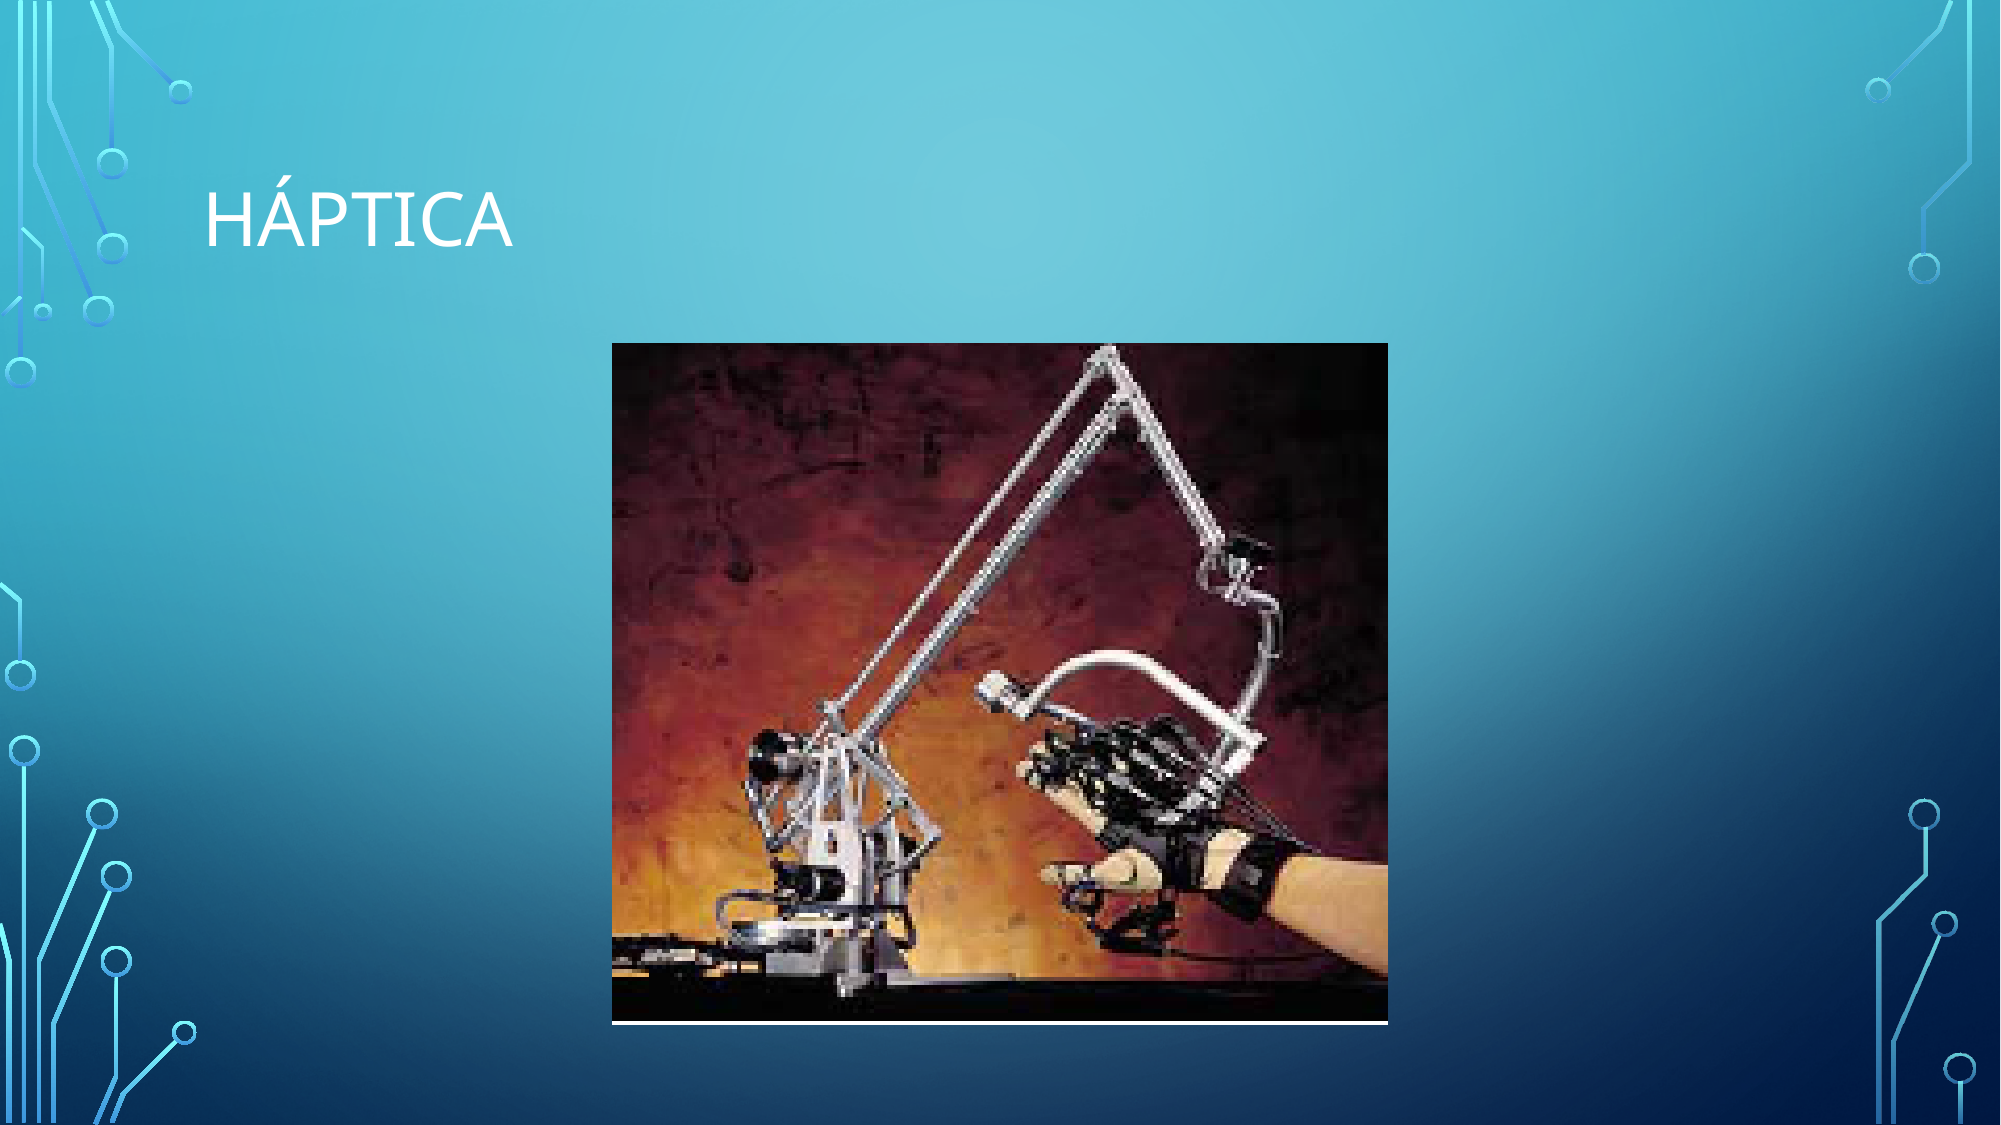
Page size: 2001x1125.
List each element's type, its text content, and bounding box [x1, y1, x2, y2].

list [611, 343, 1388, 1025]
title Háptica [187, 101, 1813, 344]
